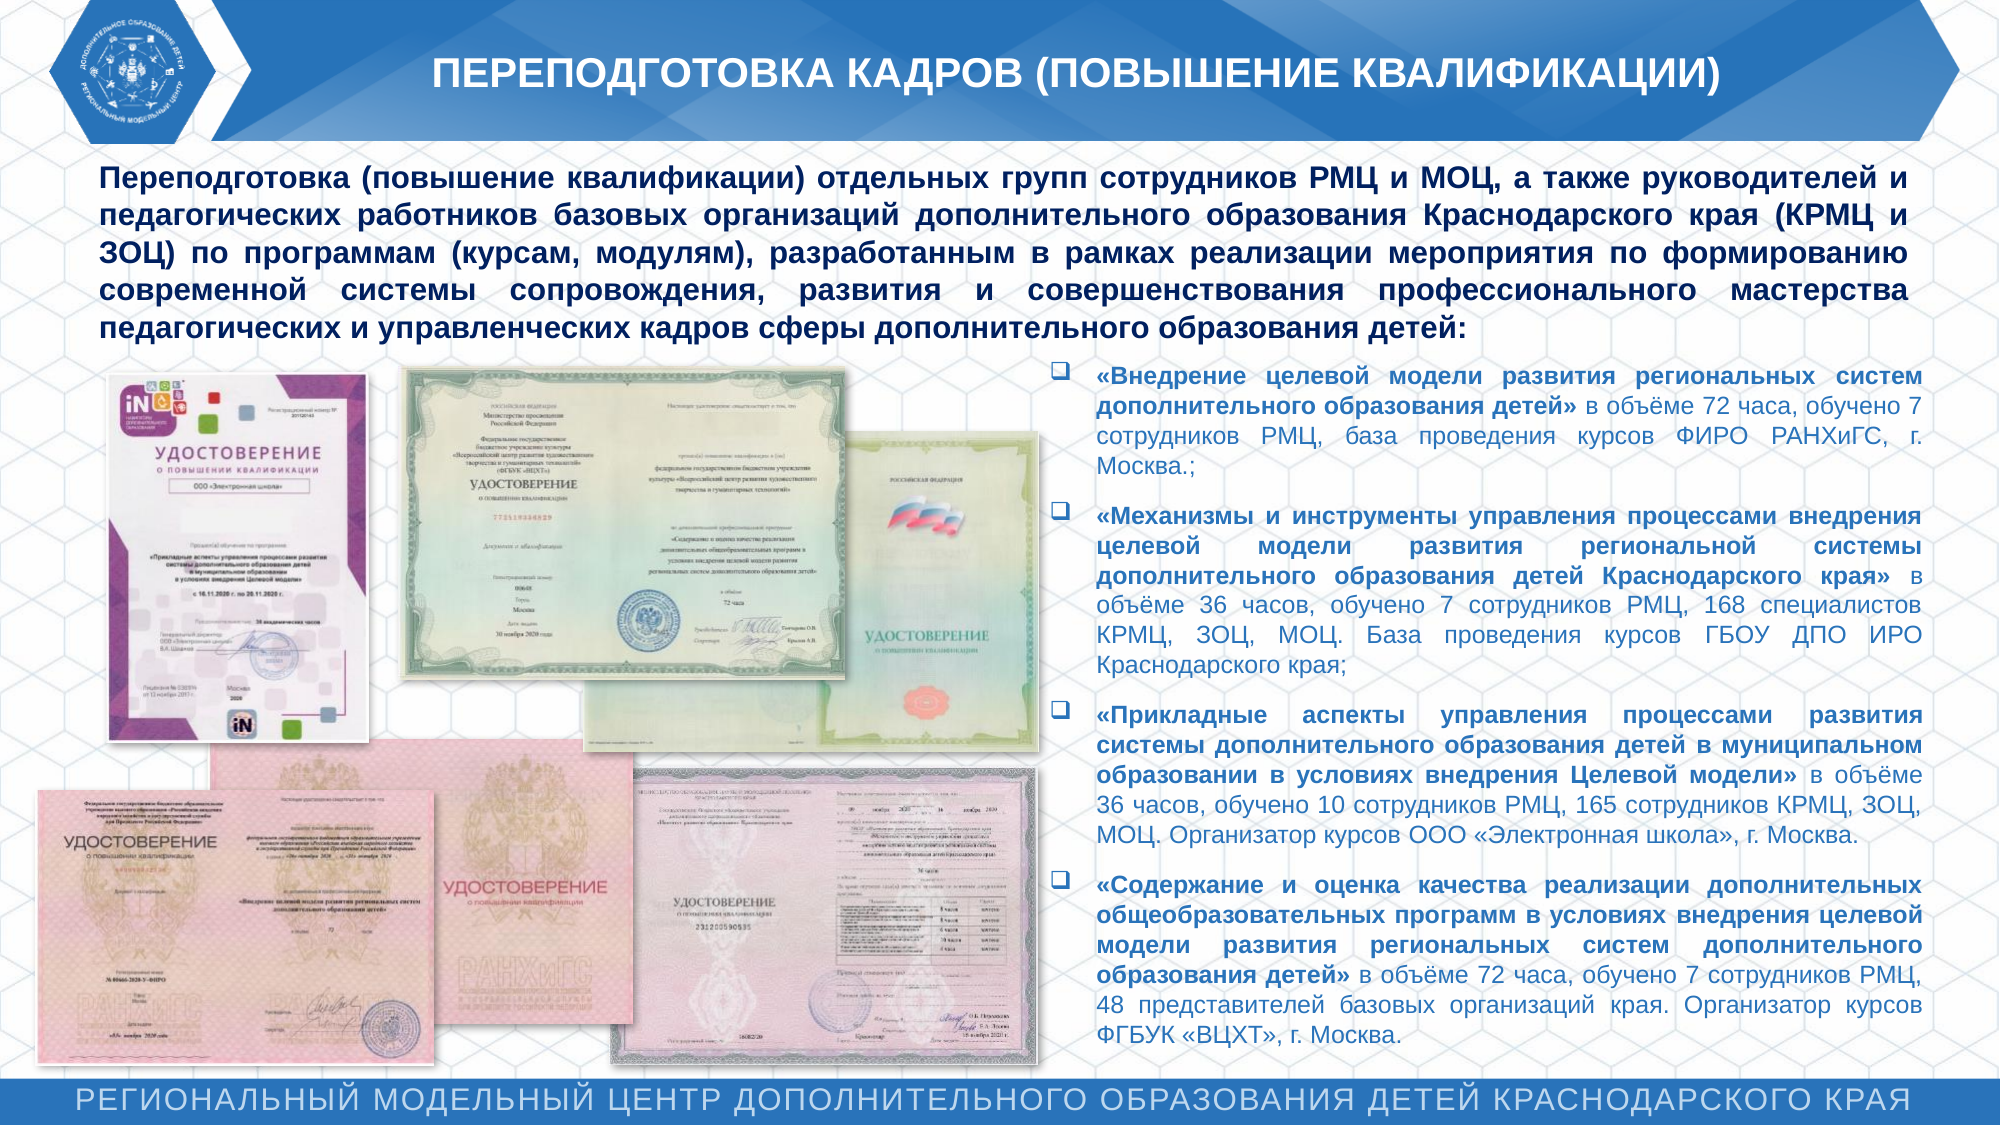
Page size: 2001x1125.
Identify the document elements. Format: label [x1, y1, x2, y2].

text_box [0, 1071, 2000, 1125]
picture [0, 0, 1999, 1071]
